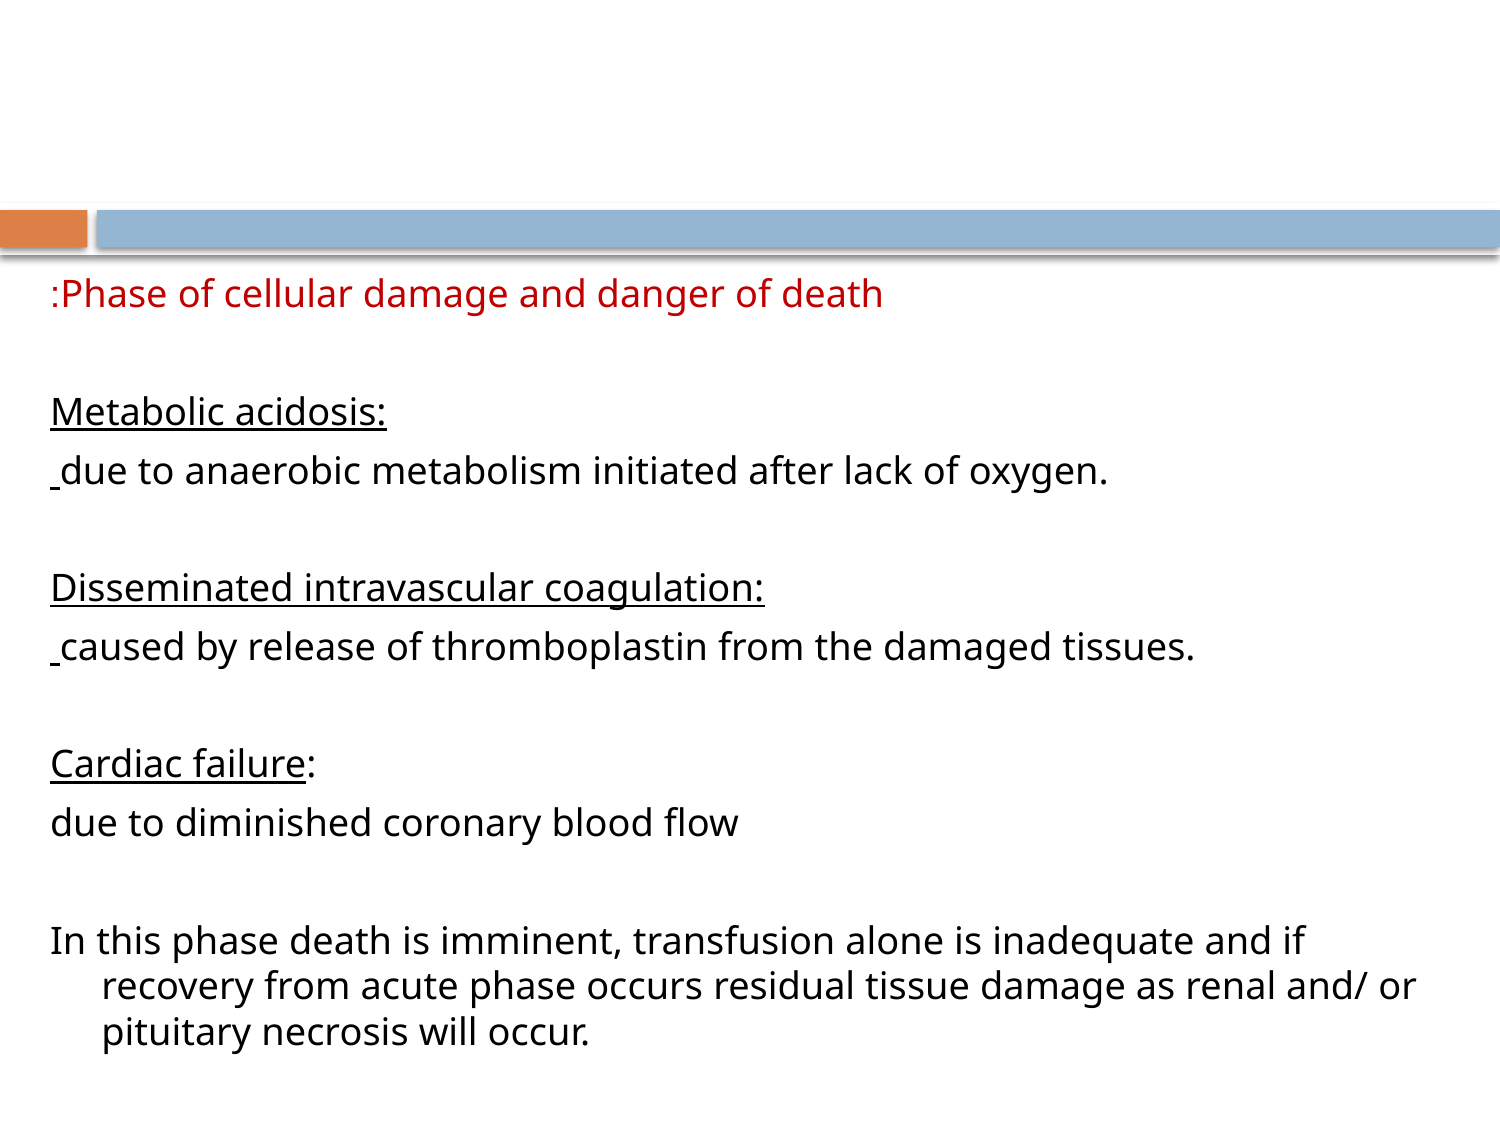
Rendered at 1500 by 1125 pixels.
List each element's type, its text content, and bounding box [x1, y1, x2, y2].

list Phase of cellular damage and danger of death: Metabolic acidosis: due to anaerobic metabolism initiated after lack of oxygen. Disseminated intravascular coagulation: caused by release of thromboplastin from the damaged tissues. Cardiac failure: due to diminished coronary blood flow In this phase death is imminent, transfusion alone is inadequate and if recovery from acute phase occurs residual tissue damage as renal and/ or pituitary necrosis will occur. [35, 262, 1438, 1067]
